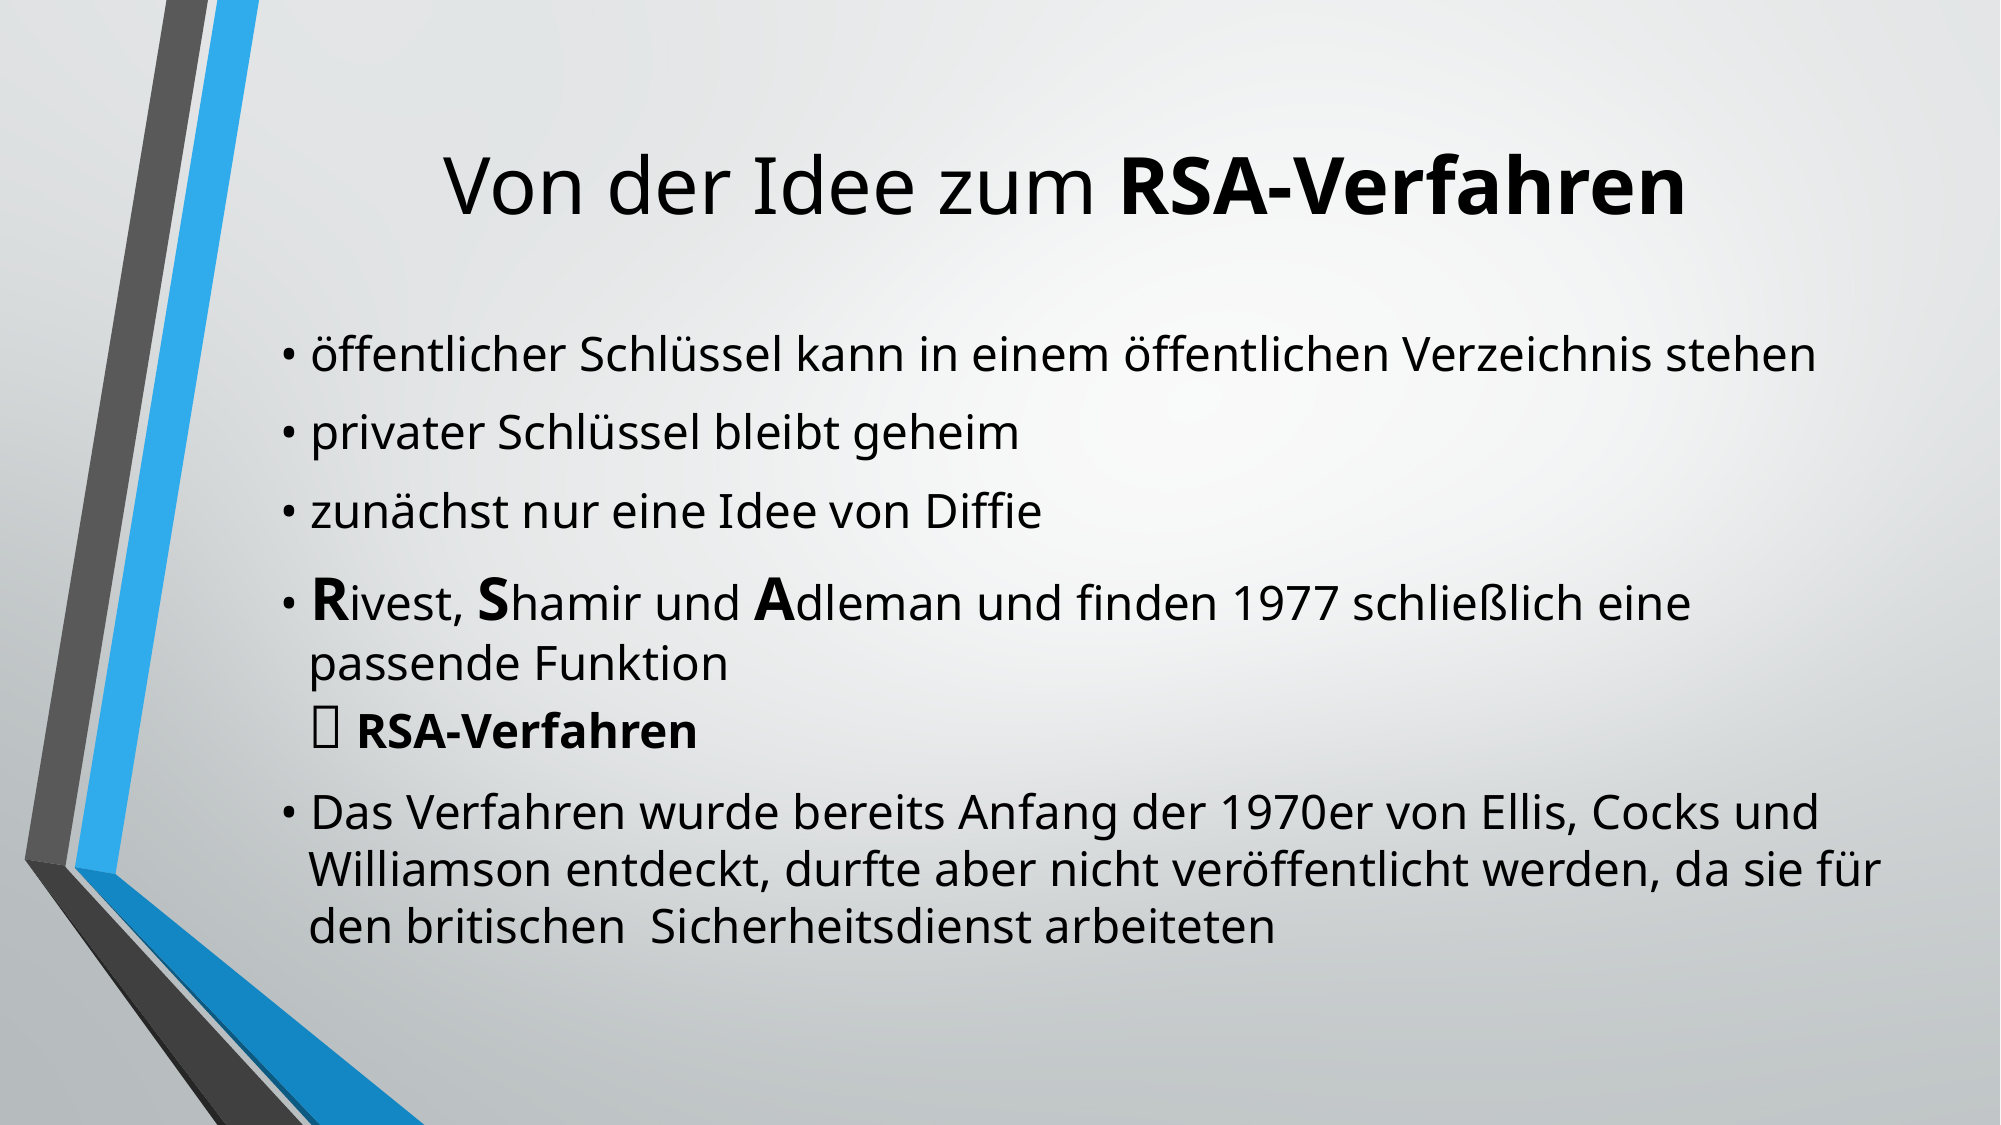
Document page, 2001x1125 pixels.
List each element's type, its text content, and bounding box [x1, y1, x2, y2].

list • öffentlicher Schlüssel kann in einem öffentlichen Verzeichnis stehen • privater Schlüssel bleibt geheim • zunächst nur eine Idee von Diffie • Rivest, Shamir und Adleman und finden 1977 schließlich eine passende Funktion  RSA-Verfahren • Das Verfahren wurde bereits Anfang der 1970er von Ellis, Cocks und Williamson entdeckt, durfte aber nicht veröffentlicht werden, da sie für den britischen Sicherheitsdienst arbeiteten [265, 238, 1909, 970]
title Von der Idee zum RSA-Verfahren [223, 127, 1909, 239]
